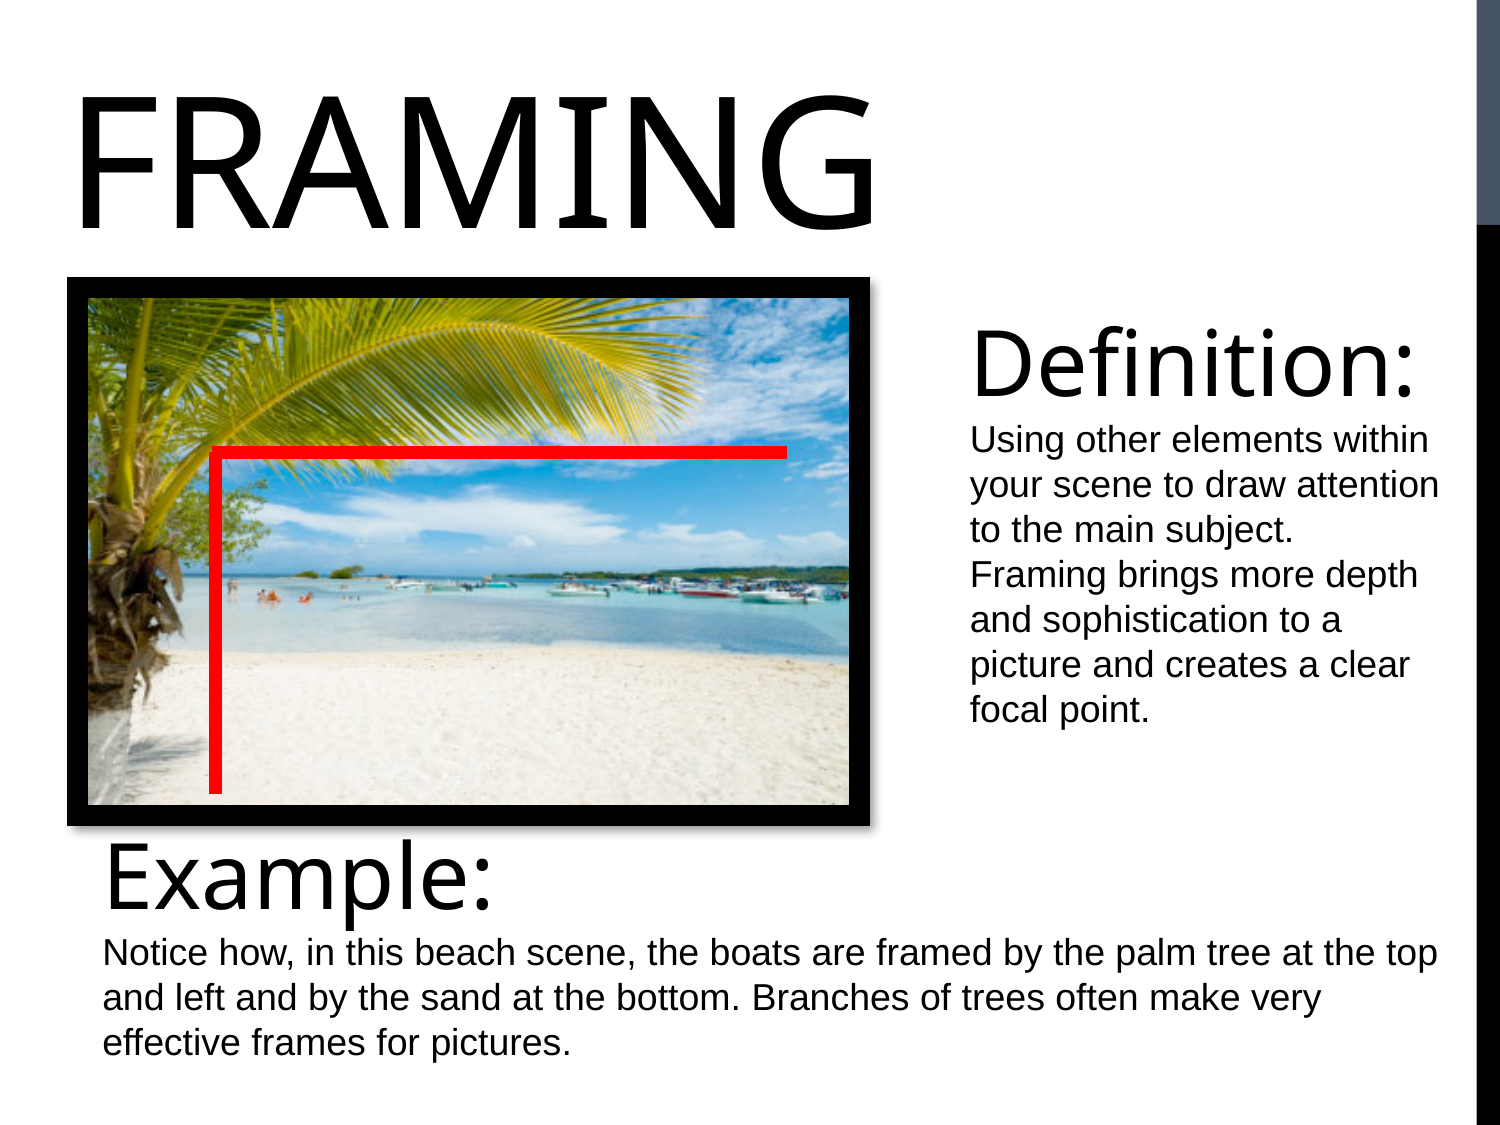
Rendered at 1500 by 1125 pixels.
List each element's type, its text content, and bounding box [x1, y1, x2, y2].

text_box Definition: Using other elements within your scene to draw attention to the main subject. Framing brings more depth and sophistication to a picture and creates a clear focal point. [955, 297, 1456, 810]
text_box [211, 451, 788, 795]
text_box Example: Notice how, in this beach scene, the boats are framed by the palm tree at the top and left and by the sand at the bottom. Branches of trees often make very effective frames for pictures. [87, 810, 1456, 1115]
text_box Framing [50, 37, 1326, 270]
picture [86, 296, 850, 806]
